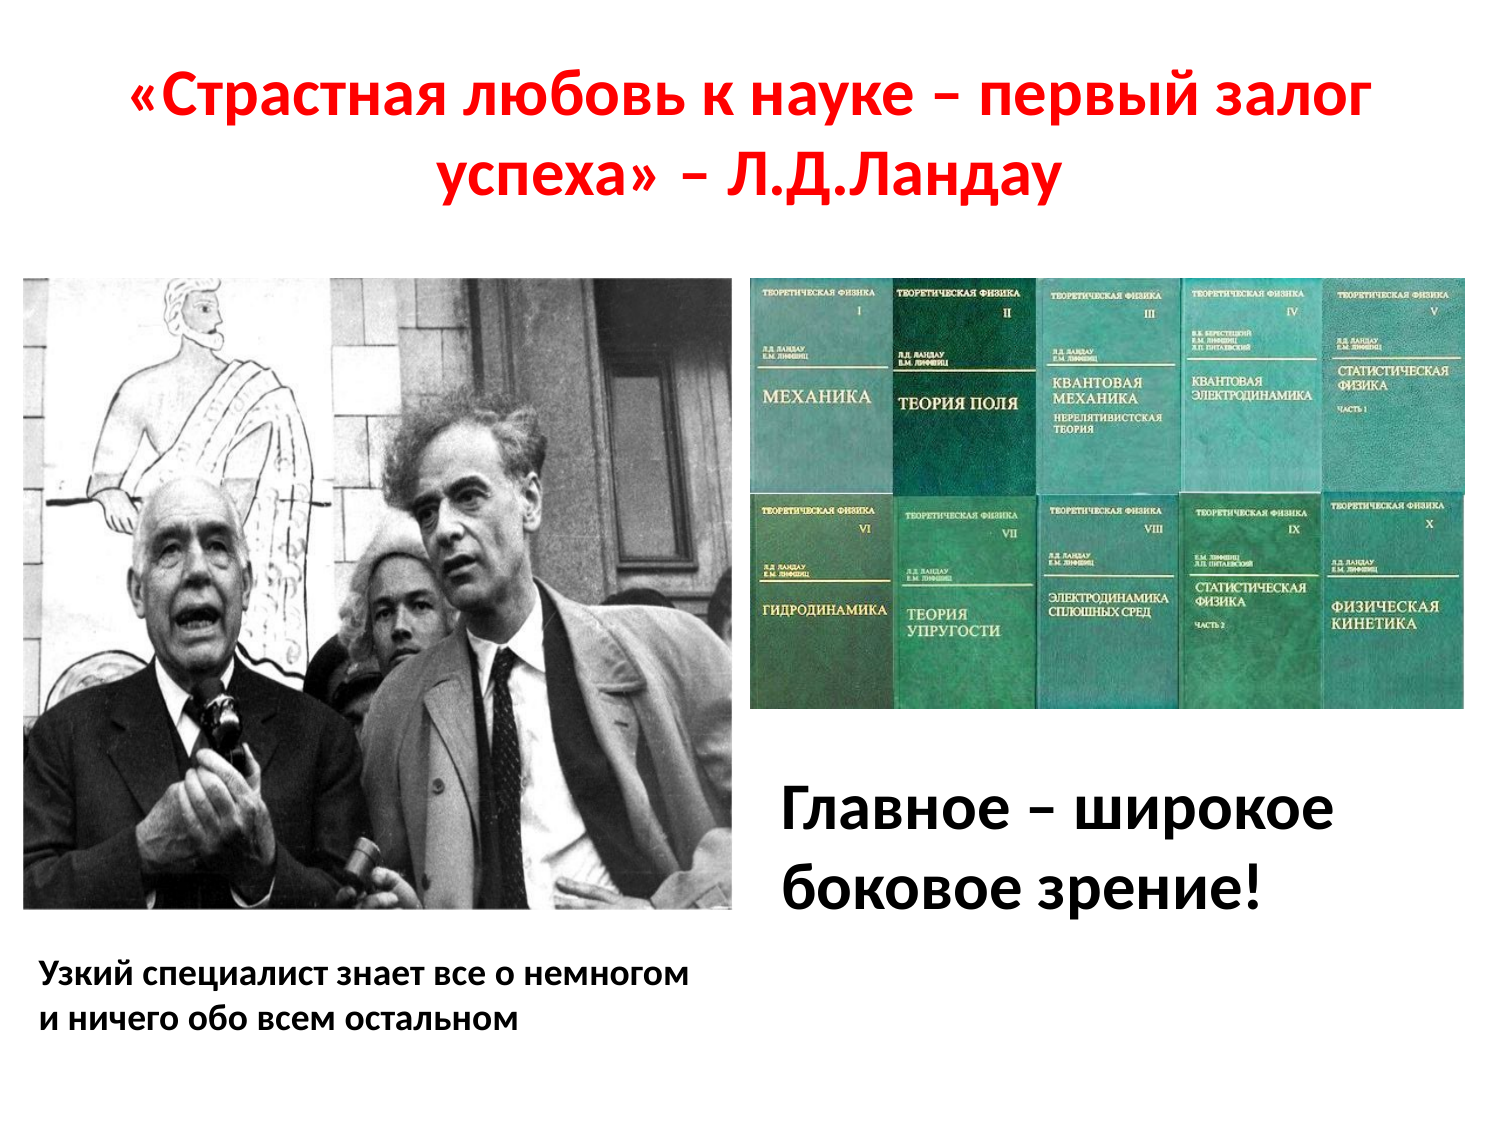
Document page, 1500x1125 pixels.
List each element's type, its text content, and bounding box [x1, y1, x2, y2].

picture [749, 278, 1466, 709]
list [23, 278, 733, 912]
text_box Главное – широкое боковое зрение! [766, 755, 1465, 931]
title «Страстная любовь к науке – первый залог успеха» – Л.Д.Ландау [103, 0, 1397, 258]
text_box Узкий специалист знает все о немногом и ничего обо всем остальном [23, 940, 733, 1046]
